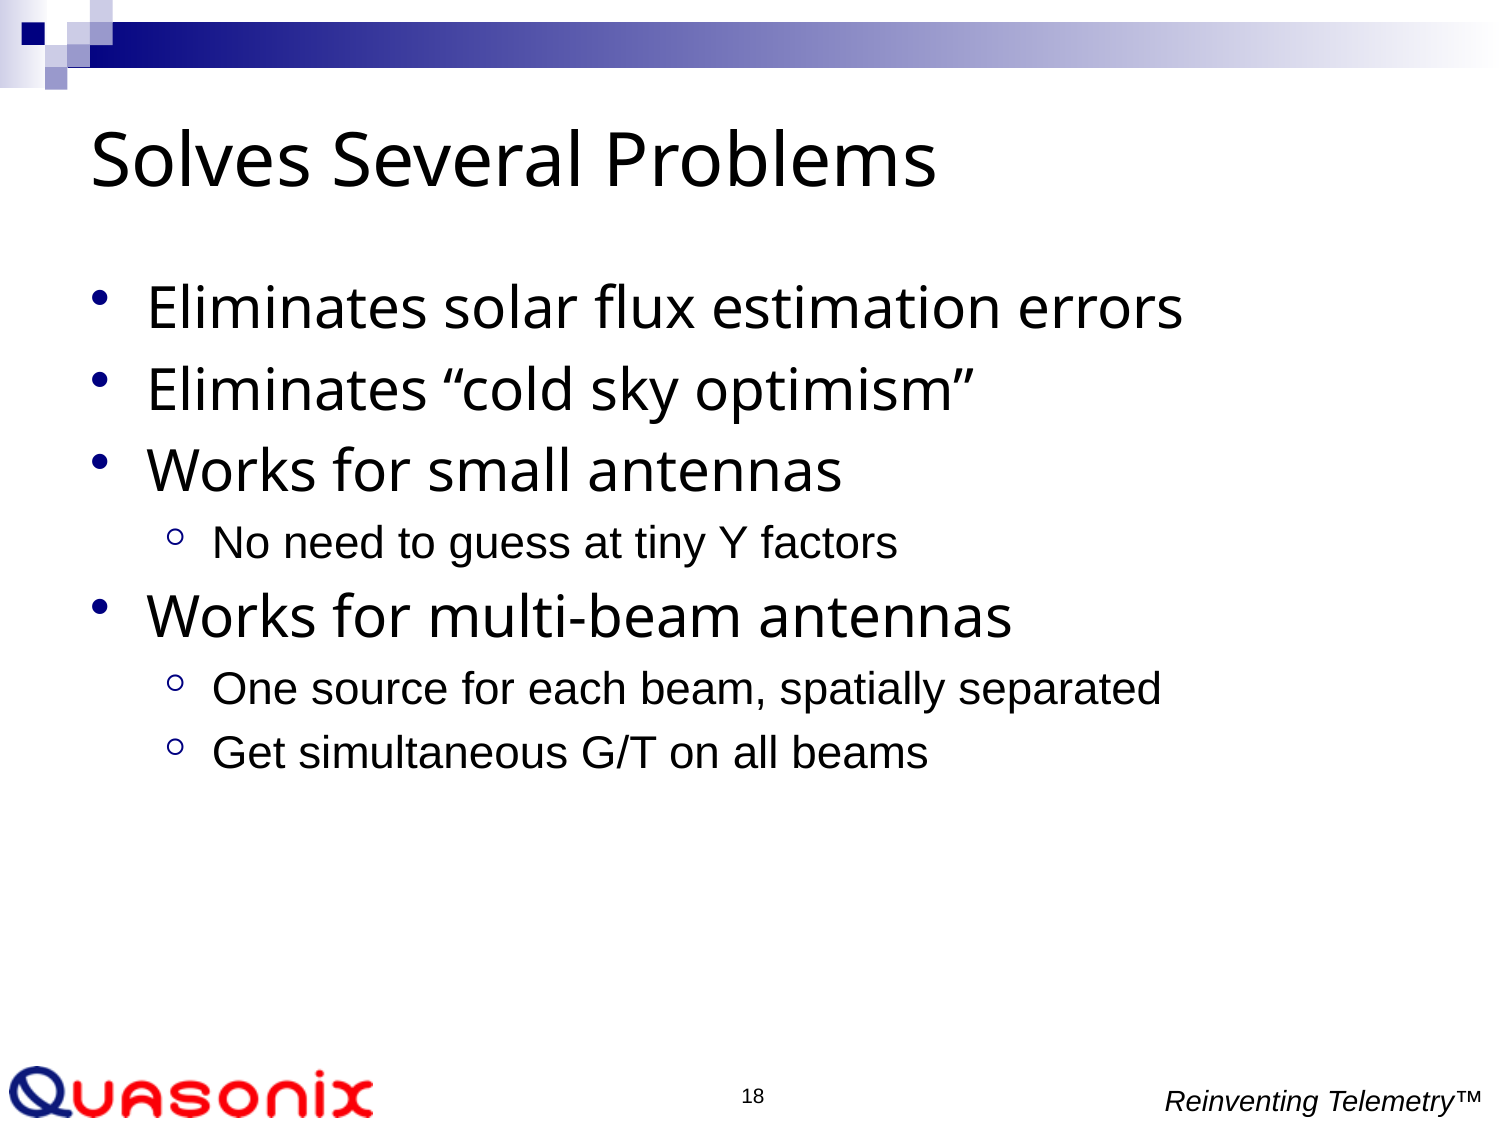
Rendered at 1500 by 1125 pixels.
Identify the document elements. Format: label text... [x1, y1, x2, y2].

picture [9, 1066, 373, 1118]
list Eliminates solar flux estimation errors Eliminates “cold sky optimism” Works for small antennas No need to guess at tiny Y factors Works for multi-beam antennas One source for each beam, spatially separated Get simultaneous G/T on all beams [75, 262, 1425, 963]
title Solves Several Problems [75, 62, 1425, 250]
